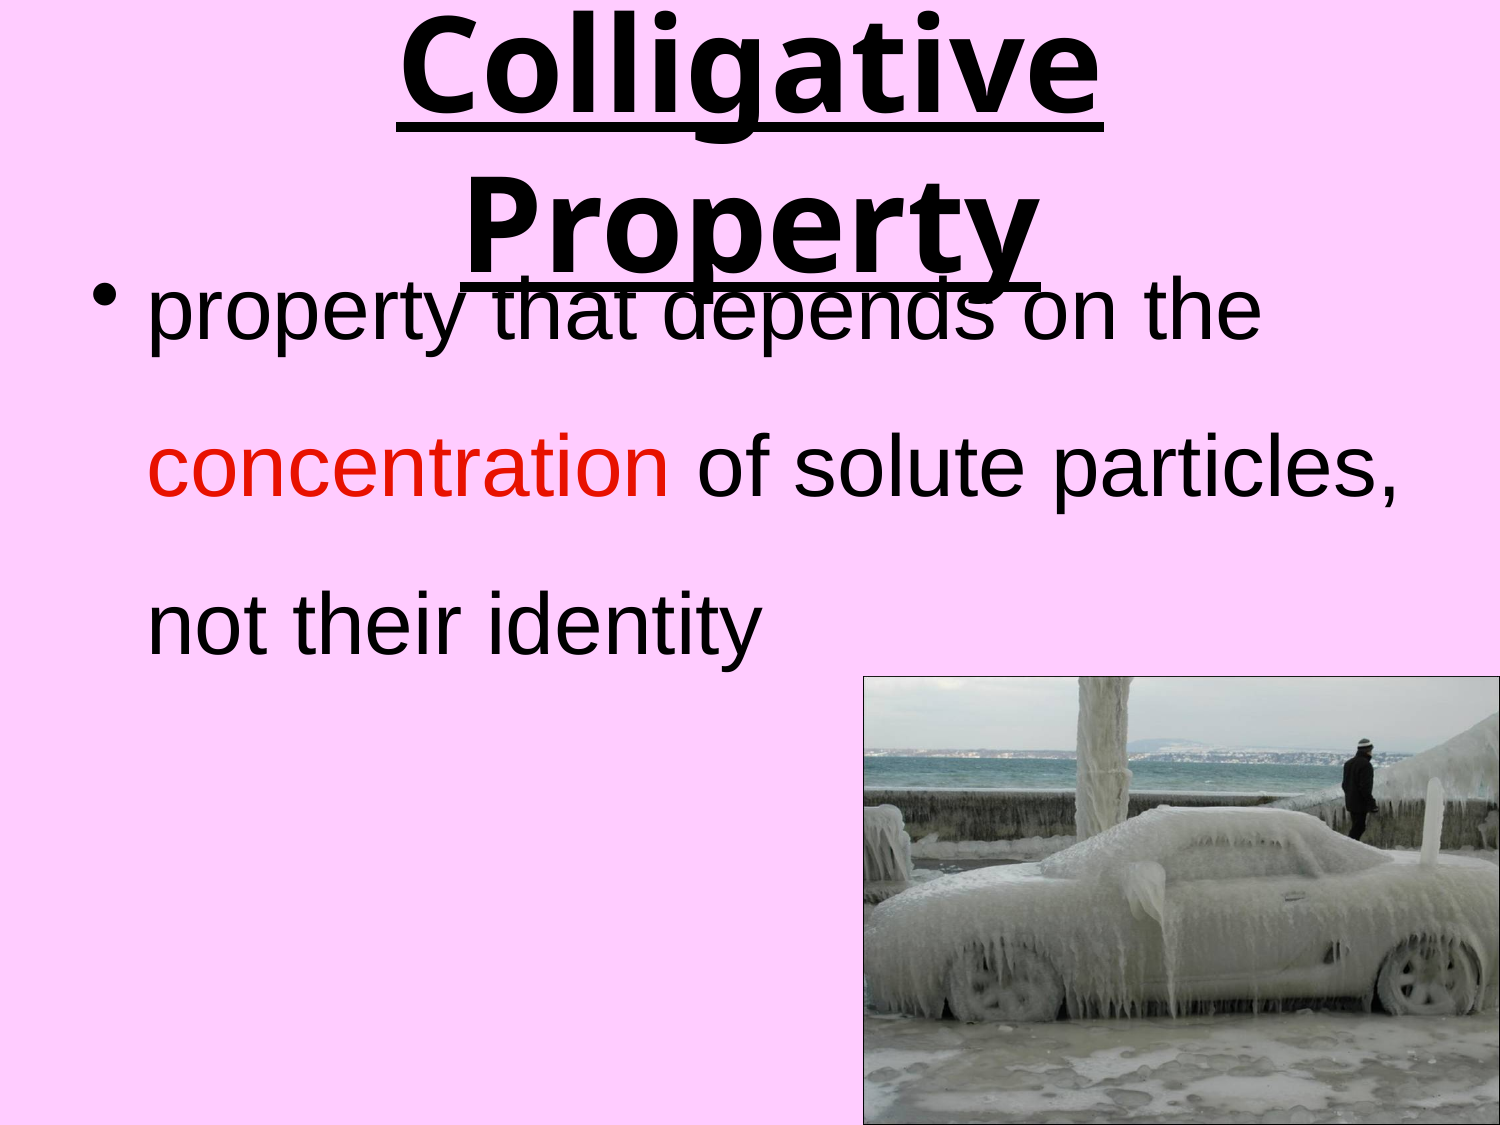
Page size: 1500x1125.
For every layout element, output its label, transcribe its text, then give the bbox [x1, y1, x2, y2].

title Colligative Property [74, 44, 1426, 191]
list property that depends on the concentration of solute particles, not their identity [74, 191, 1426, 738]
picture [863, 676, 1500, 1125]
